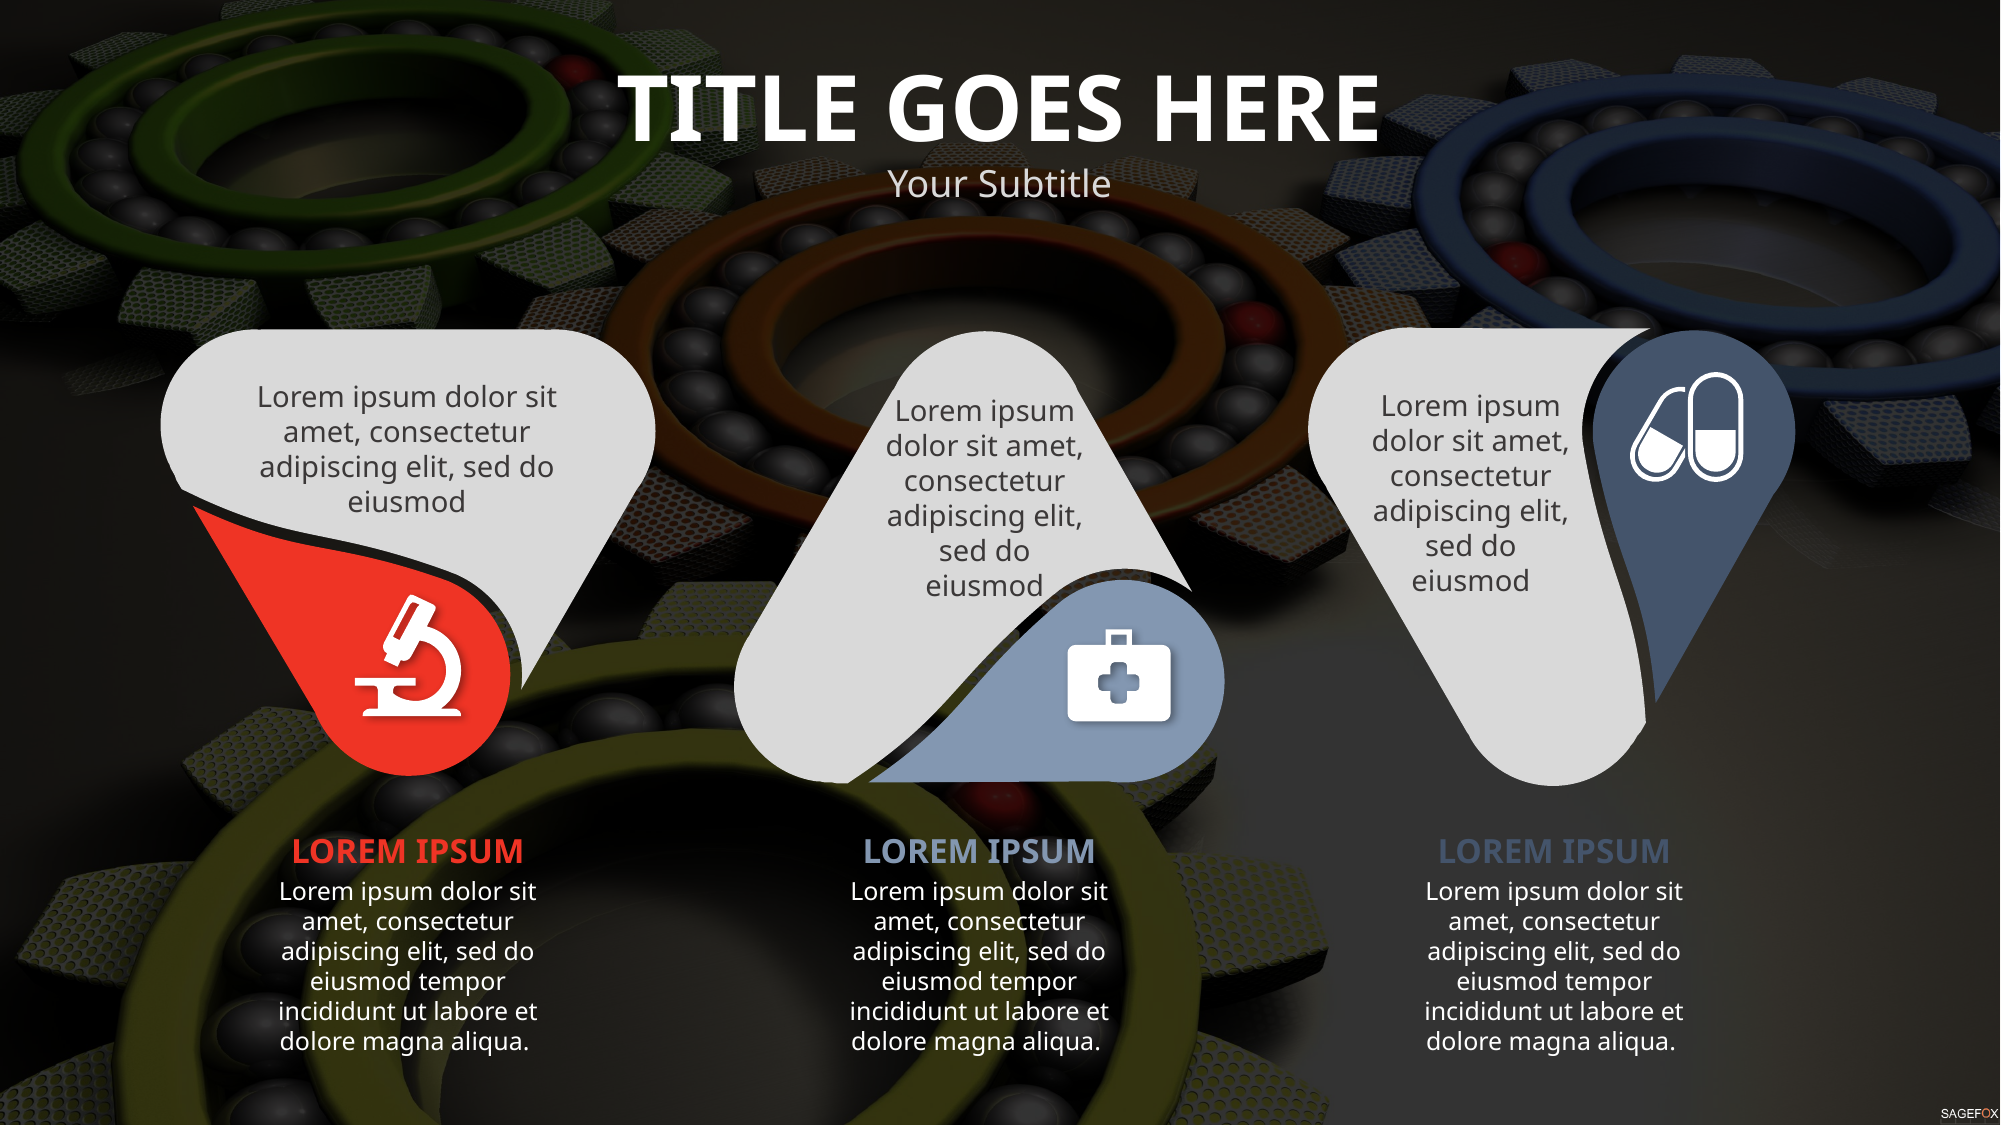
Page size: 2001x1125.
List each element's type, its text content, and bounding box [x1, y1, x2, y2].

text_box LOREM IPSUM Lorem ipsum dolor sit amet, consectetur adipiscing elit, sed do eiusmod tempor incididunt ut labore et dolore magna aliqua. [1384, 823, 1725, 1063]
text_box Lorem ipsum dolor sit amet, consectetur adipiscing elit, sed do eiusmod [865, 385, 1105, 610]
text_box [894, 330, 1077, 385]
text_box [1626, 371, 1744, 486]
text_box [159, 328, 657, 691]
text_box Lorem ipsum dolor sit amet, consectetur adipiscing elit, sed do eiusmod [1351, 379, 1591, 605]
text_box [354, 594, 462, 717]
text_box TITLE GOES HERE Your Subtitle [548, 42, 1452, 322]
picture [0, 0, 2001, 1125]
text_box [733, 435, 1037, 785]
text_box [864, 578, 1226, 784]
text_box [190, 503, 512, 777]
text_box [1307, 326, 1651, 533]
text_box [1392, 481, 1647, 787]
text_box Lorem ipsum dolor sit amet, consectetur adipiscing elit, sed do eiusmod [213, 371, 602, 526]
text_box [1591, 329, 1797, 707]
text_box [1067, 629, 1171, 722]
text_box LOREM IPSUM Lorem ipsum dolor sit amet, consectetur adipiscing elit, sed do eiusmod tempor incididunt ut labore et dolore magna aliqua. [237, 823, 579, 1063]
text_box [1105, 436, 1194, 593]
text_box LOREM IPSUM Lorem ipsum dolor sit amet, consectetur adipiscing elit, sed do eiusmod tempor incididunt ut labore et dolore magna aliqua. [809, 823, 1150, 1063]
